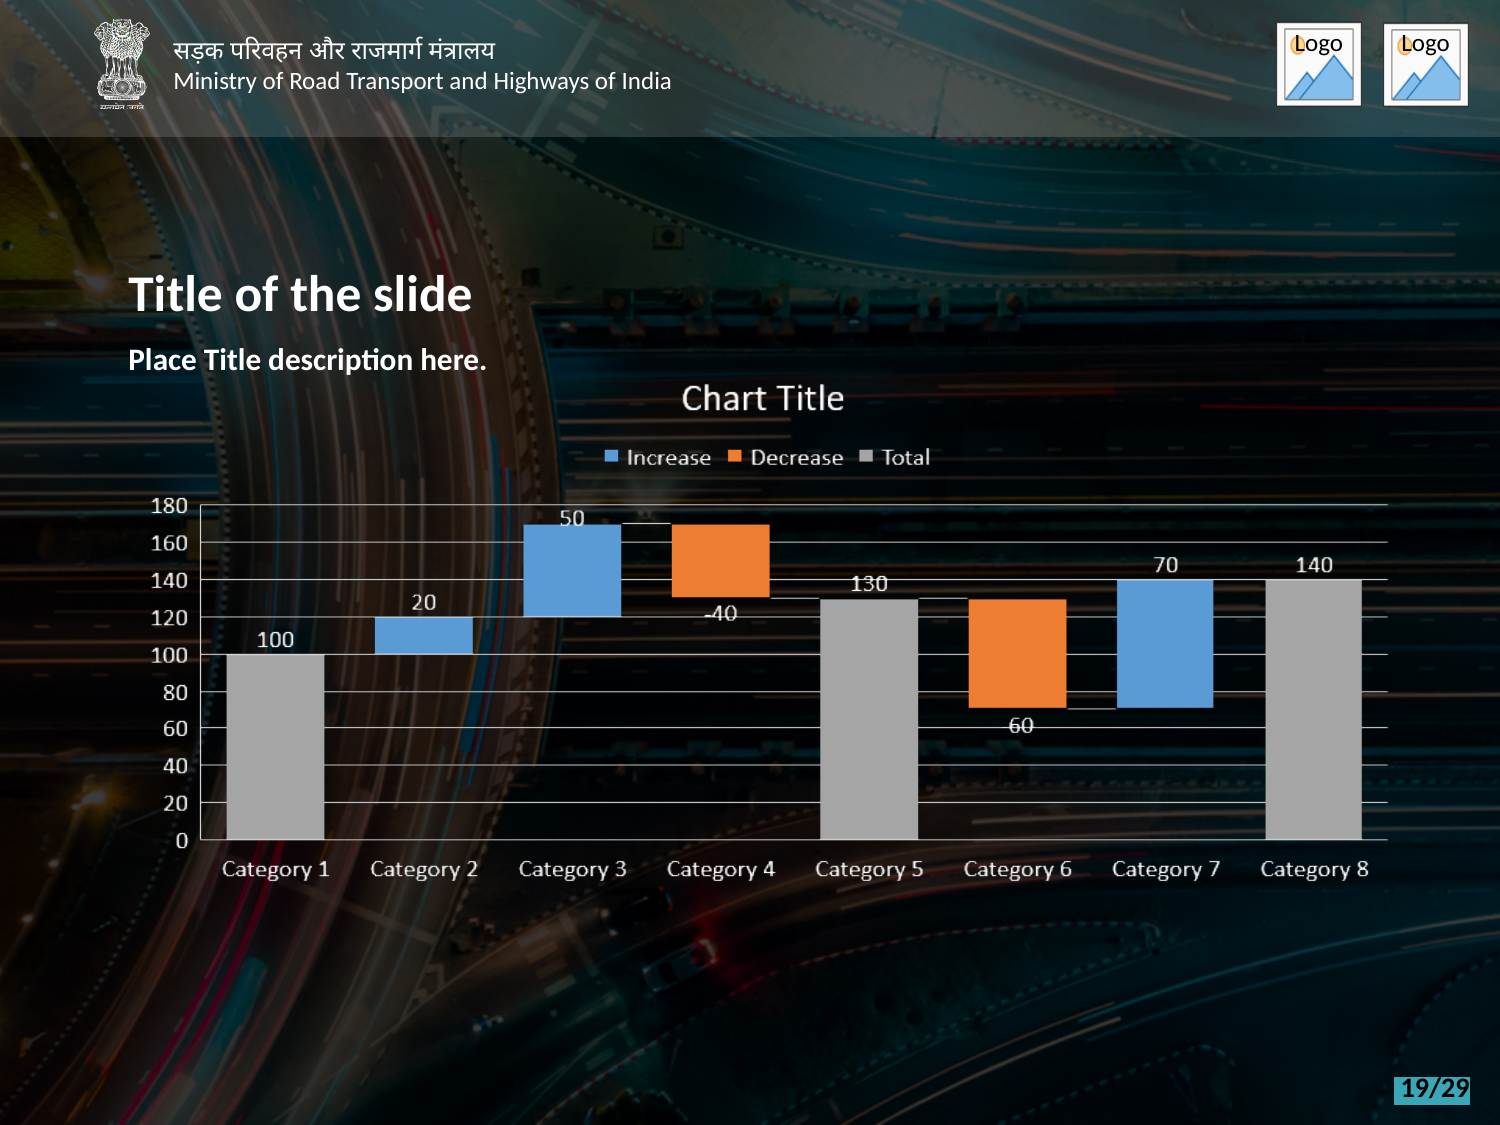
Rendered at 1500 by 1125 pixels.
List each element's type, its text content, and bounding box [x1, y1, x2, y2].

picture [0, 0, 1500, 1125]
list Place Title description here. [113, 336, 1047, 422]
list Title of the slide [113, 259, 1047, 331]
list सड़क परिवहन और राजमार्ग मंत्रालय Ministry of Road Transport and Highways of India [158, 18, 1133, 111]
